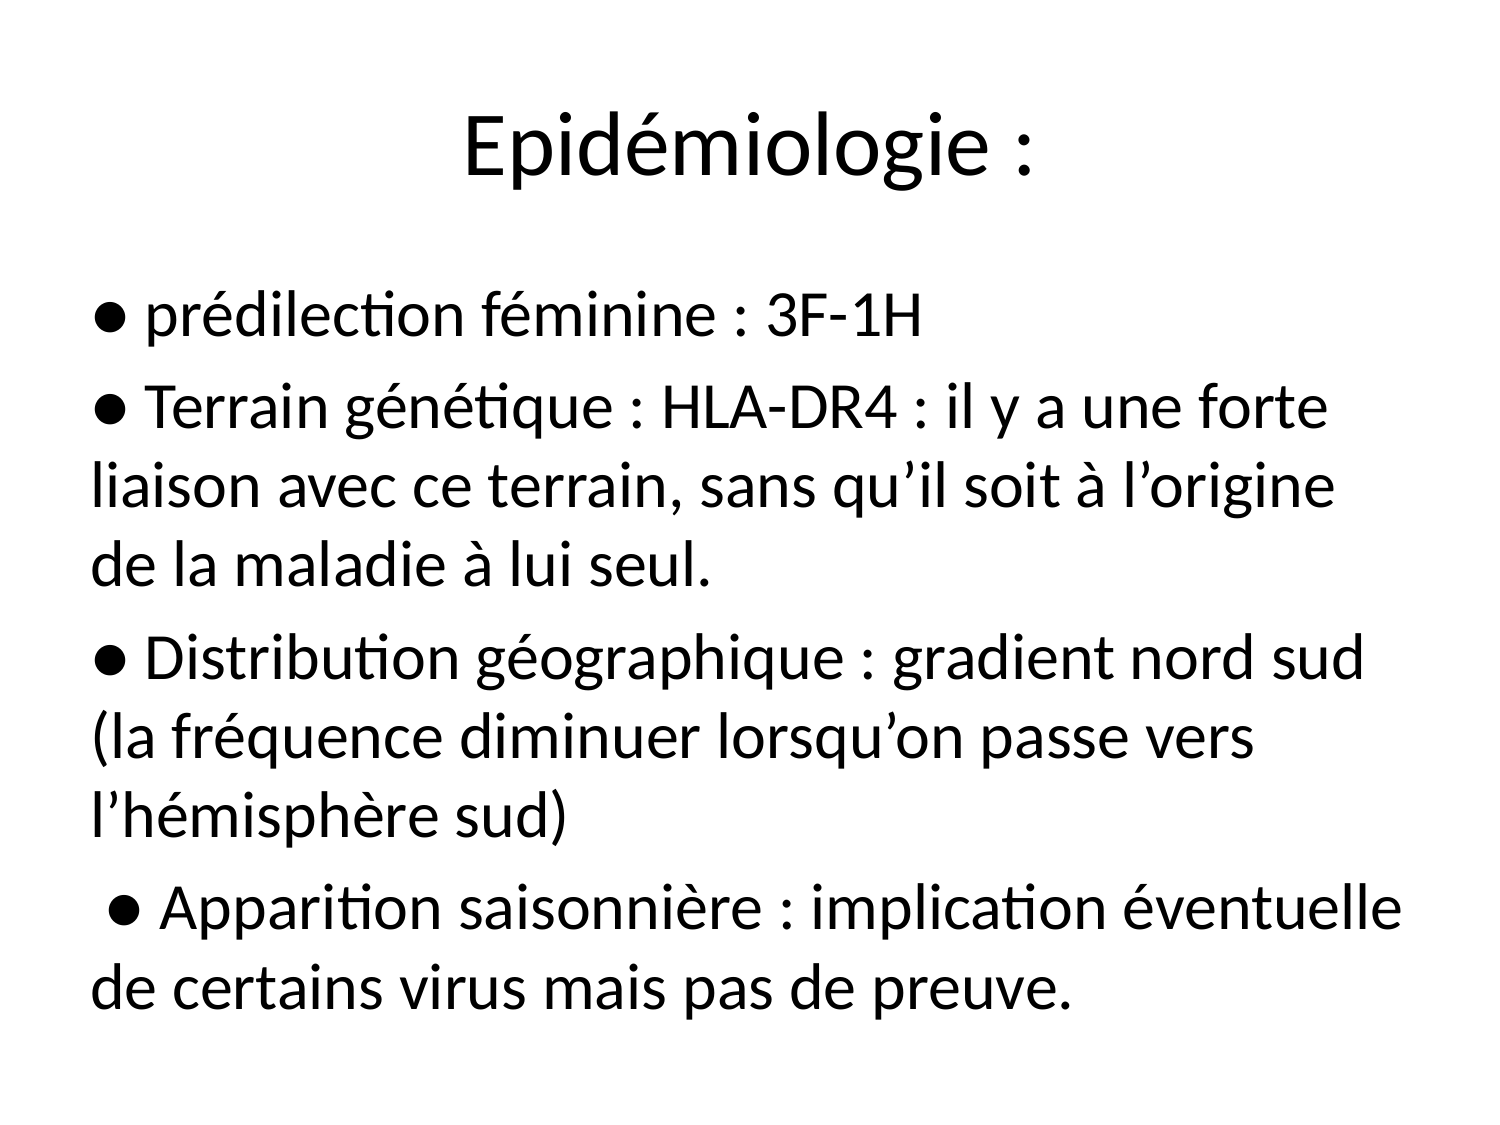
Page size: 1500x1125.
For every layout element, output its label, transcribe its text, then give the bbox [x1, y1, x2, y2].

list ● prédilection féminine : 3F-1H ● Terrain génétique : HLA-DR4 : il y a une forte liaison avec ce terrain, sans qu’il soit à l’origine de la maladie à lui seul. ● Distribution géographique : gradient nord sud (la fréquence diminuer lorsqu’on passe vers l’hémisphère sud) ● Apparition saisonnière : implication éventuelle de certains virus mais pas de preuve. [75, 262, 1425, 1035]
title Epidémiologie : [75, 45, 1425, 233]
